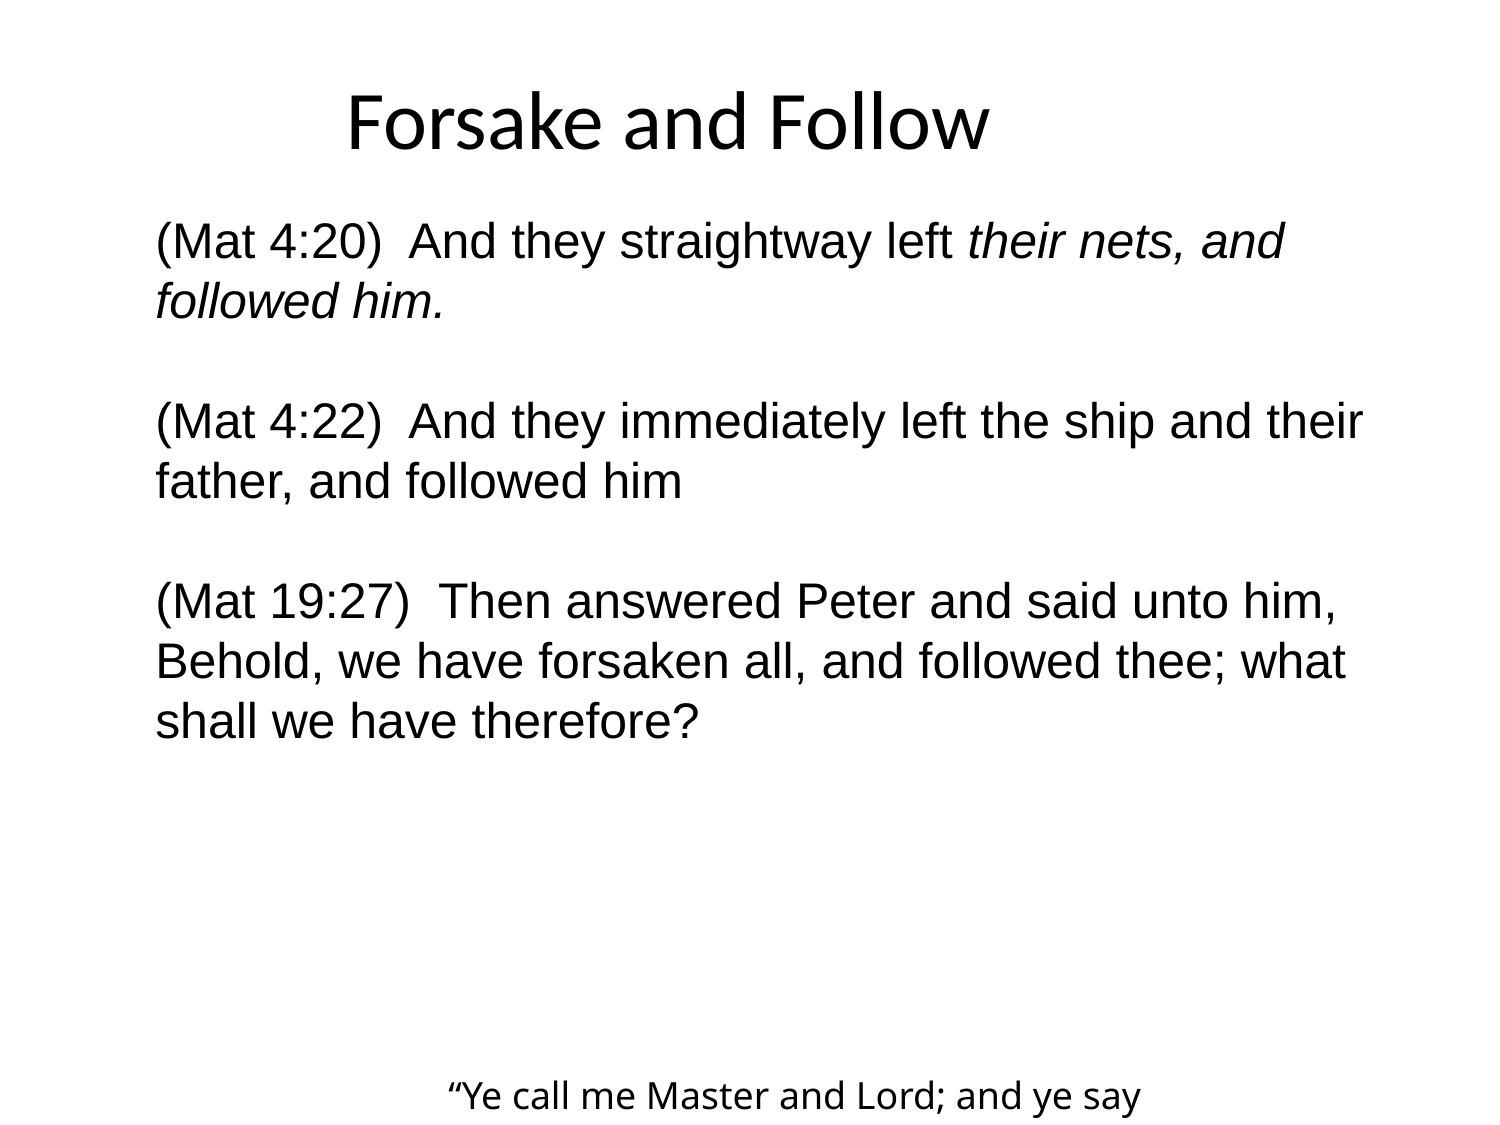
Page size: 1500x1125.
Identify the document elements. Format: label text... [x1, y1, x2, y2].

text_box Forsake and Follow [331, 58, 1007, 174]
text_box (Mat 4:20) And they straightway left their nets, and followed him. (Mat 4:22) And they immediately left the ship and their father, and followed him (Mat 19:27) Then answered Peter and said unto him, Behold, we have forsaken all, and followed thee; what shall we have therefore? [140, 201, 1395, 756]
